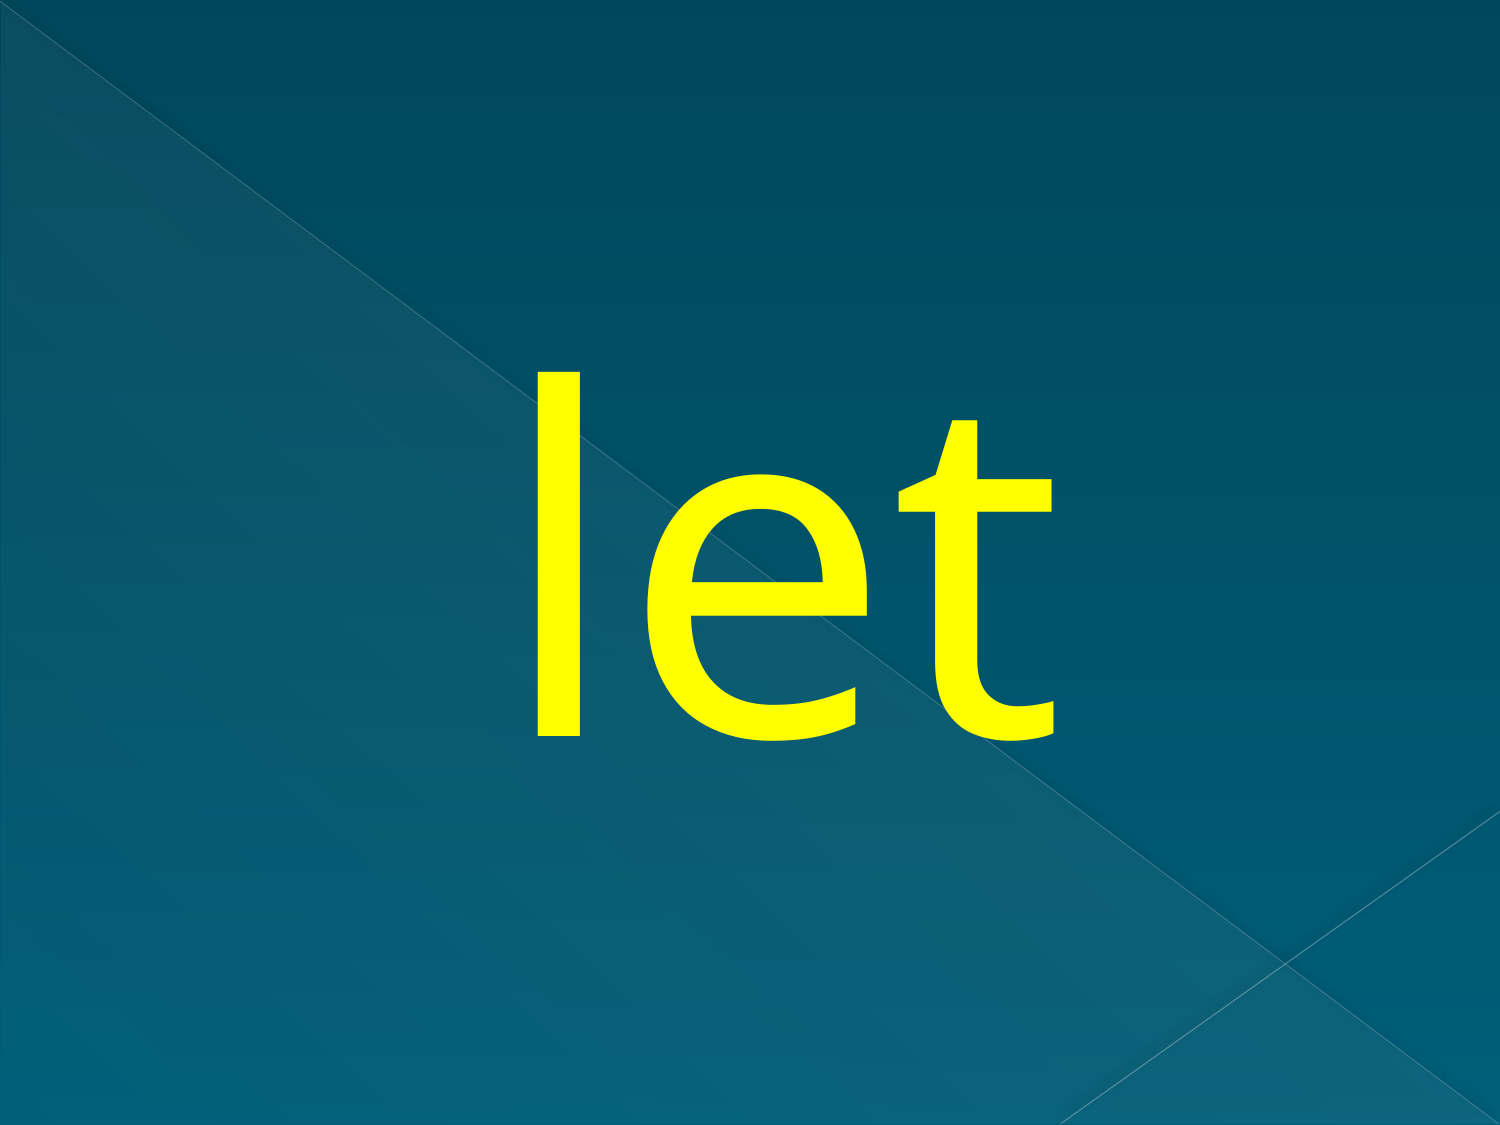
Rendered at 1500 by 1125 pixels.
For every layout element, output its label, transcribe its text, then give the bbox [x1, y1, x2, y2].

text_box let [212, 249, 1350, 840]
